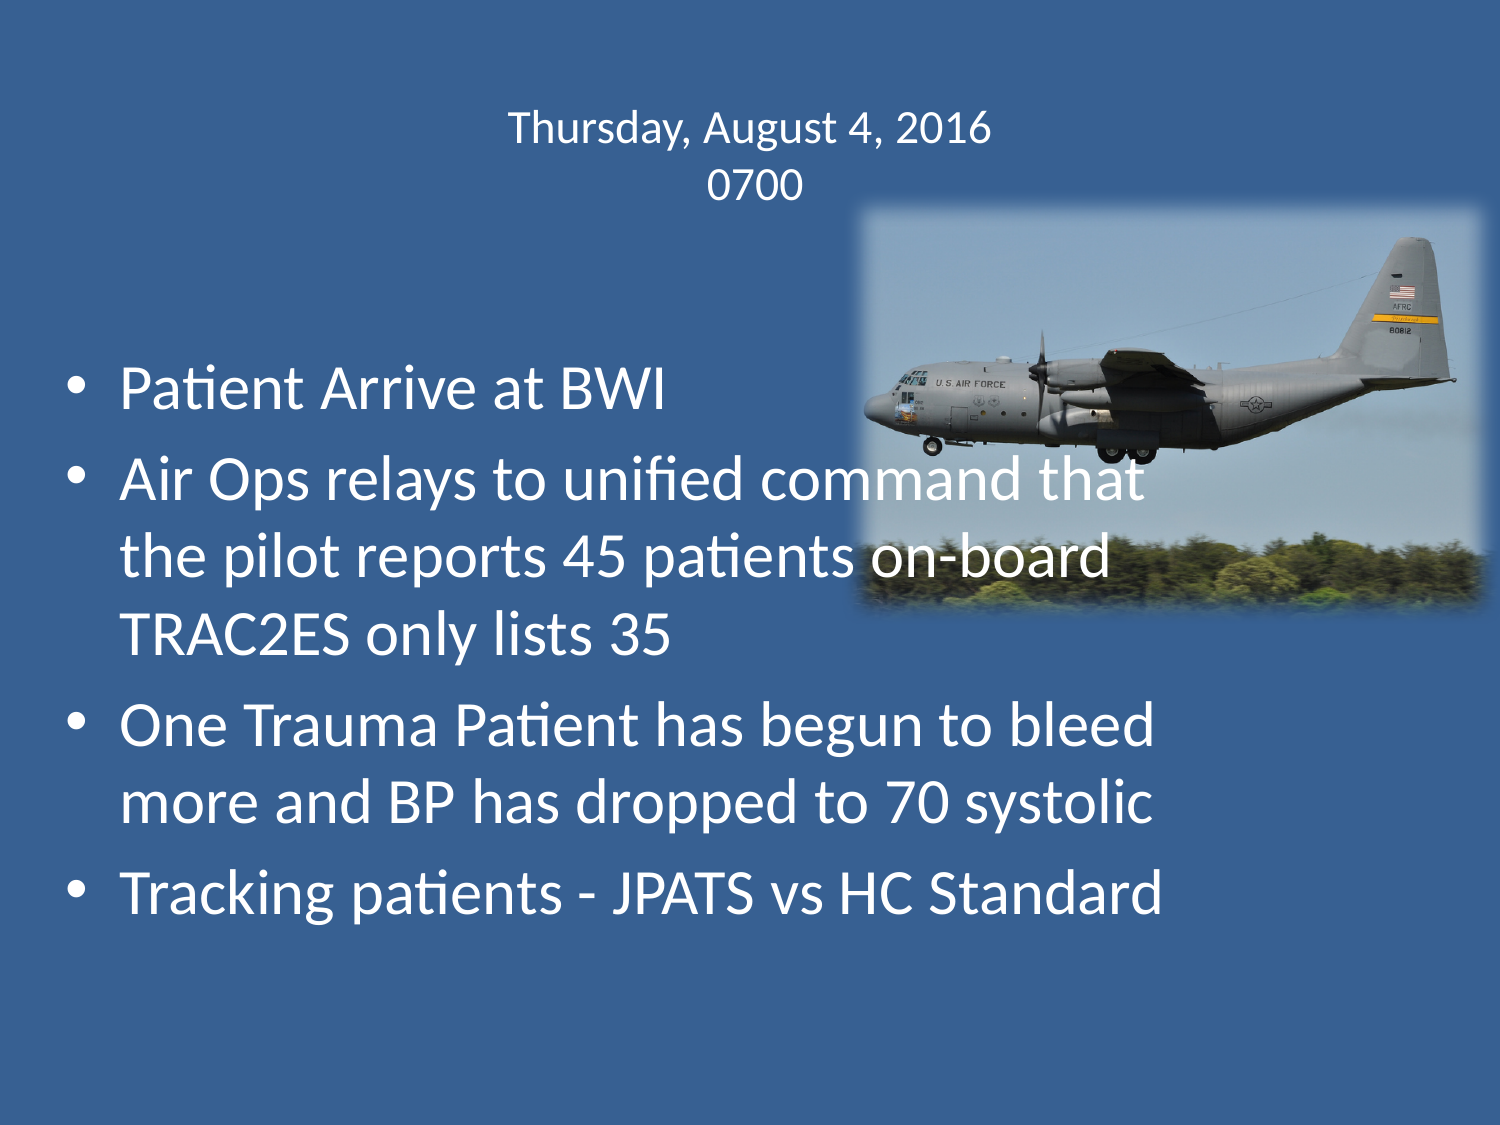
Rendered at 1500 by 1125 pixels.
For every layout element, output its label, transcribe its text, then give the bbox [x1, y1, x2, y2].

list Patient Arrive at BWI Air Ops relays to unified command that the pilot reports 45 patients on-board TRAC2ES only lists 35 One Trauma Patient has begun to bleed more and BP has dropped to 70 systolic Tracking patients - JPATS vs HC Standard [50, 337, 1200, 1080]
title Thursday, August 4, 2016 0700 [75, 87, 1425, 275]
picture [840, 187, 1500, 625]
